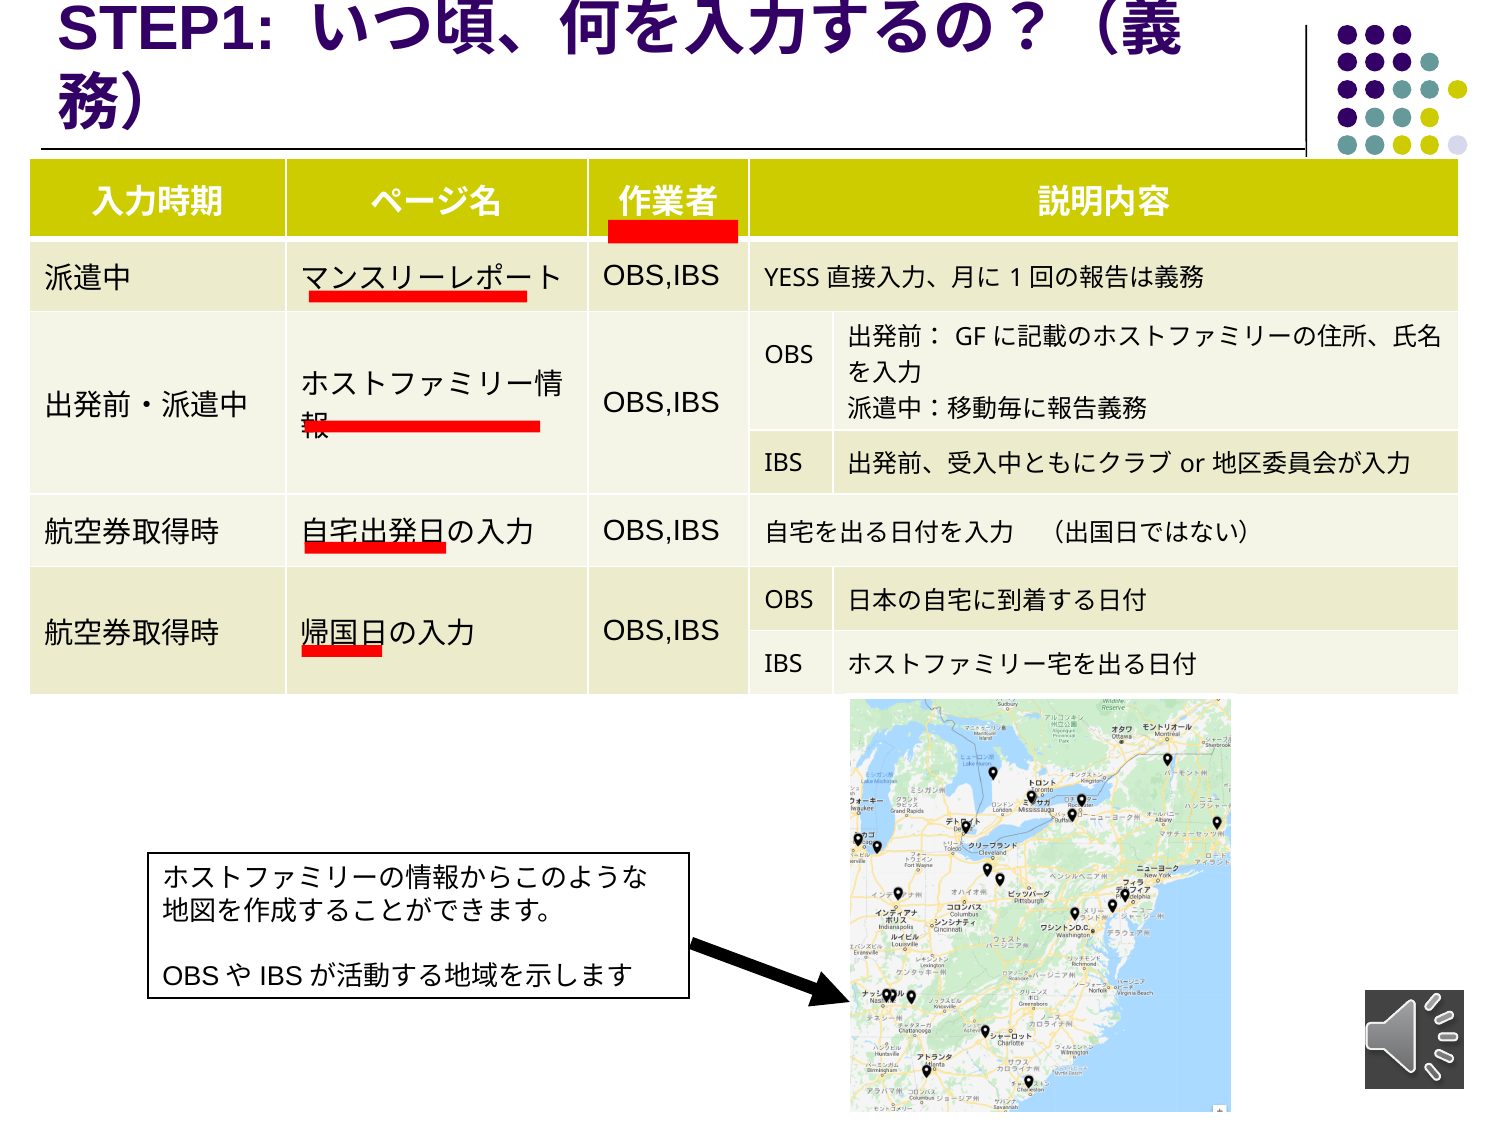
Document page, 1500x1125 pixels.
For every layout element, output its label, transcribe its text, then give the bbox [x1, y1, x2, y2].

table_cell OBS,IBS [589, 242, 748, 311]
table_cell 出発前、受入中ともにクラブor地区委員会が入力 [834, 431, 1458, 493]
table_header 作業者 [589, 159, 748, 236]
text_box [302, 419, 542, 435]
text_box [606, 218, 740, 246]
table_cell 航空券取得時 [30, 567, 285, 694]
table_cell IBS [750, 431, 832, 493]
table_cell ホストファミリー情報 [287, 312, 587, 493]
text_box [299, 643, 384, 659]
table_cell 日本の自宅に到着する日付 [834, 567, 1458, 630]
text_box [307, 289, 529, 305]
table_cell IBS [750, 631, 832, 694]
table_cell OBS,IBS [589, 567, 748, 694]
table_cell ホストファミリー宅を出る日付 [834, 631, 1458, 694]
table_cell OBS [750, 312, 832, 429]
table_cell YESS直接入力、月に1回の報告は義務 [750, 242, 1458, 311]
slide_number 2 [1237, 1024, 1426, 1101]
table_cell 出発前：GFに記載のホストファミリーの住所、氏名を入力 派遣中：移動毎に報告義務 [834, 312, 1458, 429]
picture [1364, 989, 1465, 1090]
text_box ホストファミリーの情報からこのような地図を作成することができます。 OBSやIBSが活動する地域を示します [147, 853, 689, 998]
table_cell 自宅出発日の入力 [287, 495, 587, 566]
table_cell 航空券取得時 [30, 495, 285, 566]
title STEP1: いつ頃、何を入力するの？（義務） [42, 39, 1235, 145]
table_cell 出発前・派遣中 [30, 312, 285, 493]
text_box [302, 540, 448, 556]
table_cell 自宅を出る日付を入力 （出国日ではない） [750, 495, 1458, 566]
table_cell マンスリーレポート [287, 242, 587, 311]
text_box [690, 942, 850, 1003]
table_cell OBS,IBS [589, 312, 748, 493]
table_header 入力時期 [30, 159, 285, 236]
table_header 説明内容 [750, 159, 1458, 236]
table_cell OBS,IBS [589, 495, 748, 566]
table_header ページ名 [287, 159, 587, 236]
table_cell OBS [750, 567, 832, 630]
table_cell 派遣中 [30, 242, 285, 311]
table_cell 帰国日の入力 [287, 567, 587, 694]
picture [849, 698, 1232, 1113]
